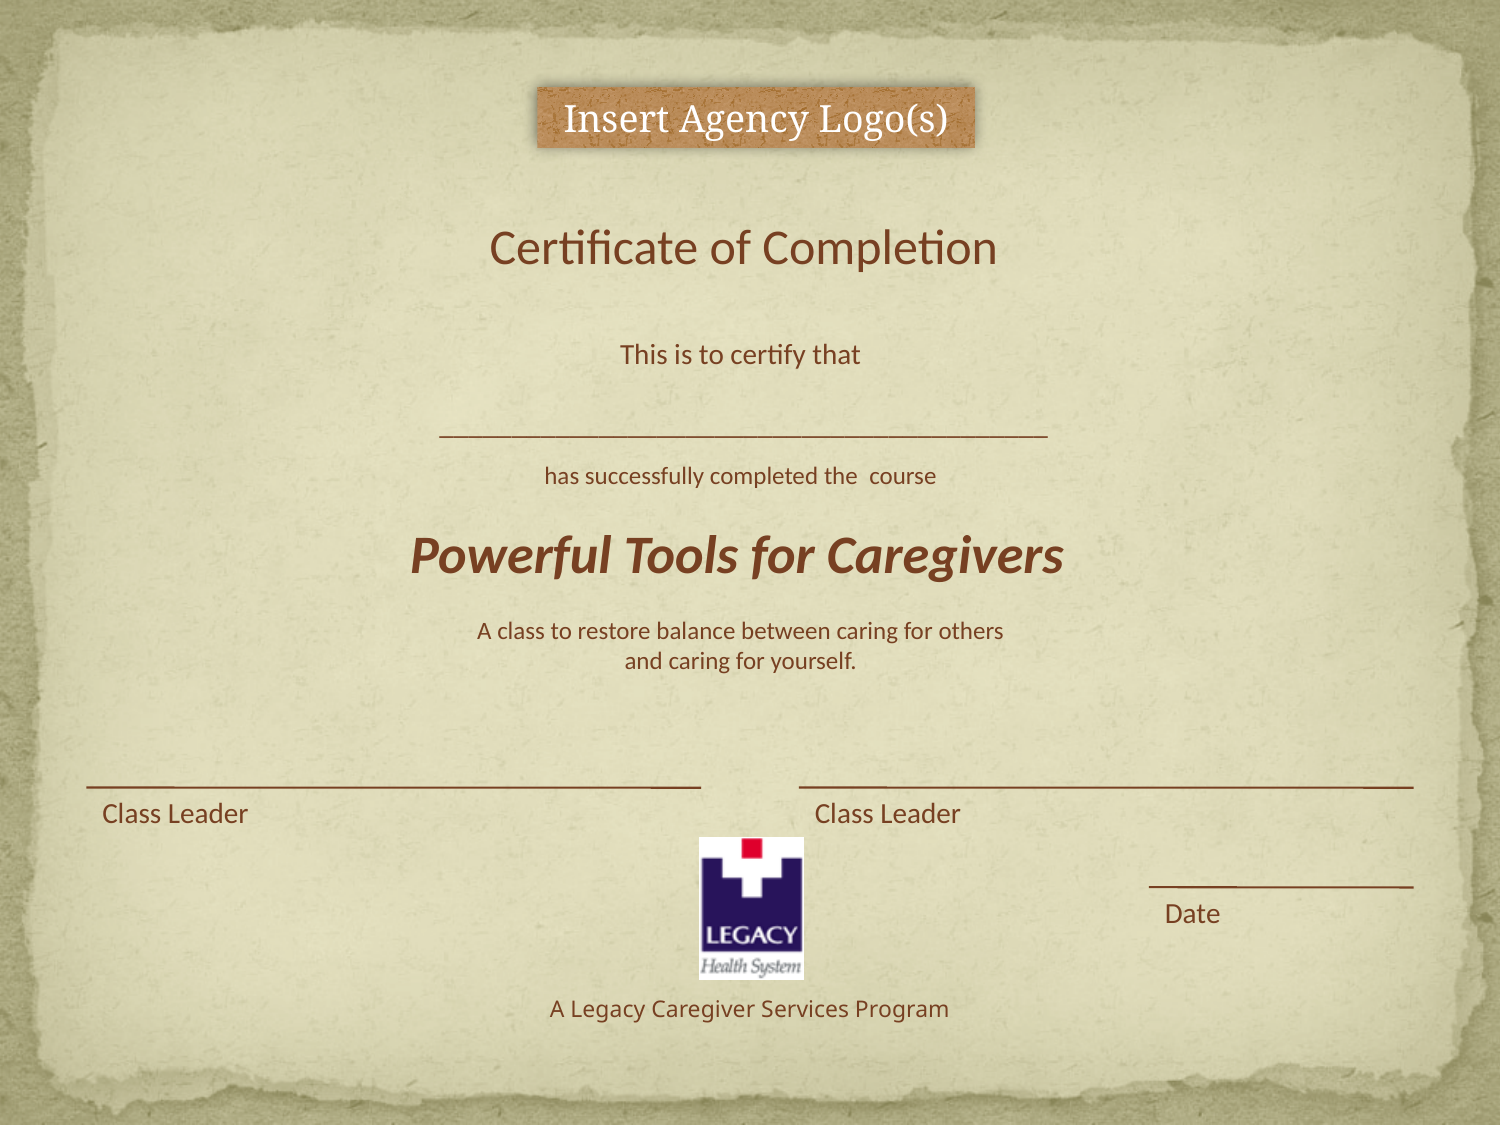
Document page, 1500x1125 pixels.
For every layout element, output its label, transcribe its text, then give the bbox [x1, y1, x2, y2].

text_box Insert Agency Logo(s) [537, 87, 975, 148]
picture [699, 837, 804, 980]
text_box Class Leader [87, 787, 350, 838]
text_box A Legacy Caregiver Services Program [500, 987, 1000, 1030]
text_box Date [1149, 886, 1338, 937]
text_box Class Leader [800, 787, 1063, 838]
text_box Certificate of Completion This is to certify that __________________________________________ has successfully completed the course Powerful Tools for Caregivers A class to restore balance between caring for others and caring for yourself. [237, 162, 1250, 750]
